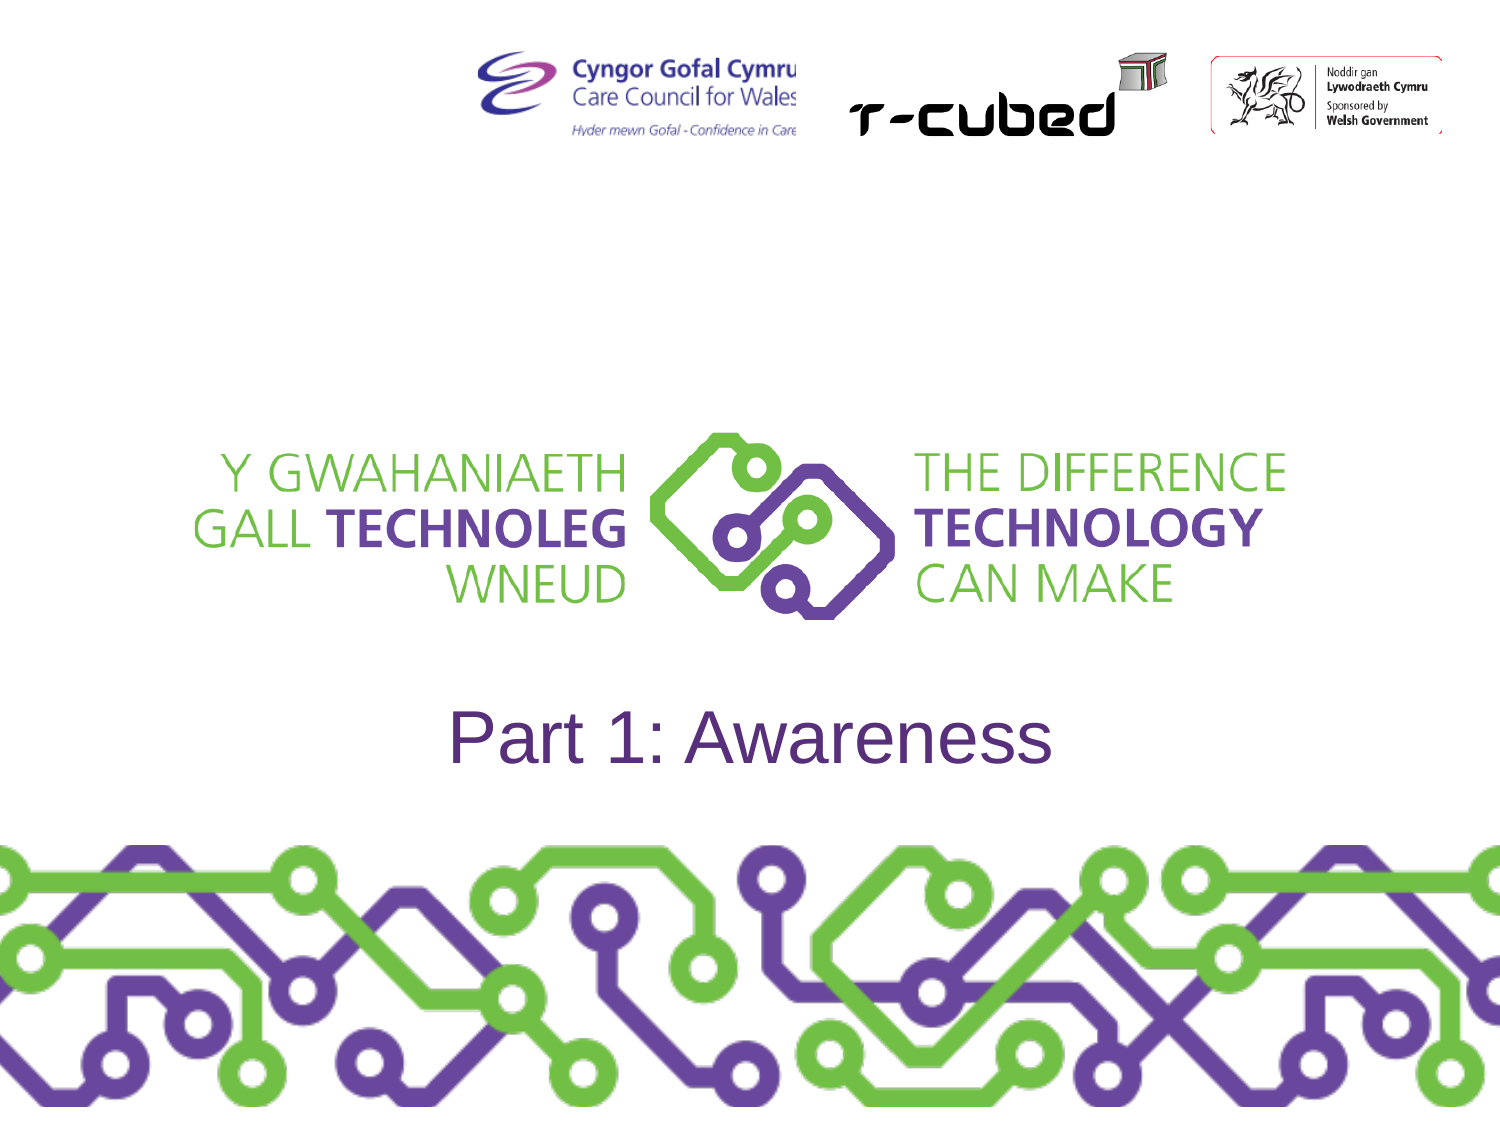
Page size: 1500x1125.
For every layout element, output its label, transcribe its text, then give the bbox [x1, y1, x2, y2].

text_box Part 1: Awareness [42, 681, 1460, 786]
picture [843, 47, 1173, 147]
